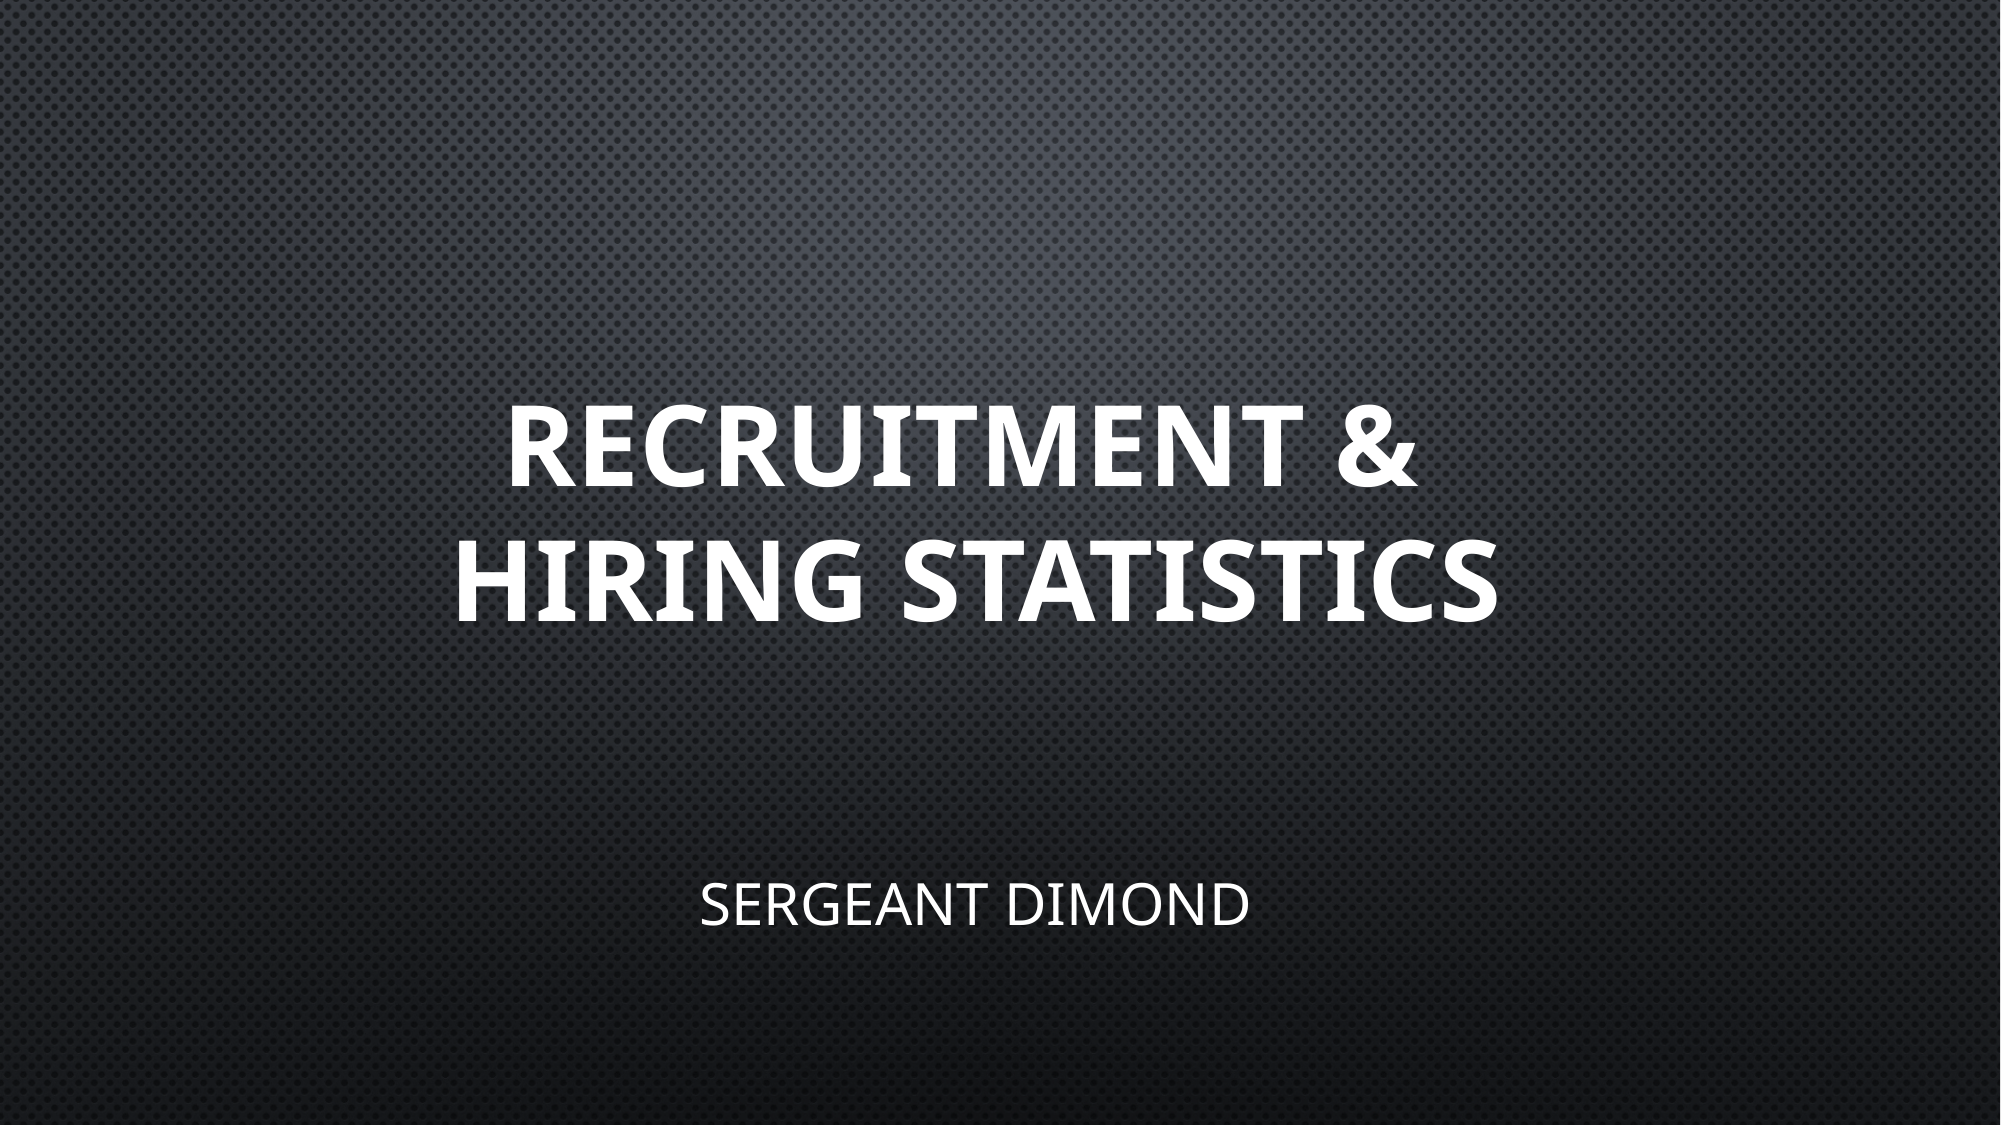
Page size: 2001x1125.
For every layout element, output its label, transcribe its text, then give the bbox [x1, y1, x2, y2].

text_box Recruitment & HIRING STATISTICS [434, 366, 1517, 652]
subtitle Sergeant Dimond [623, 800, 1328, 1005]
